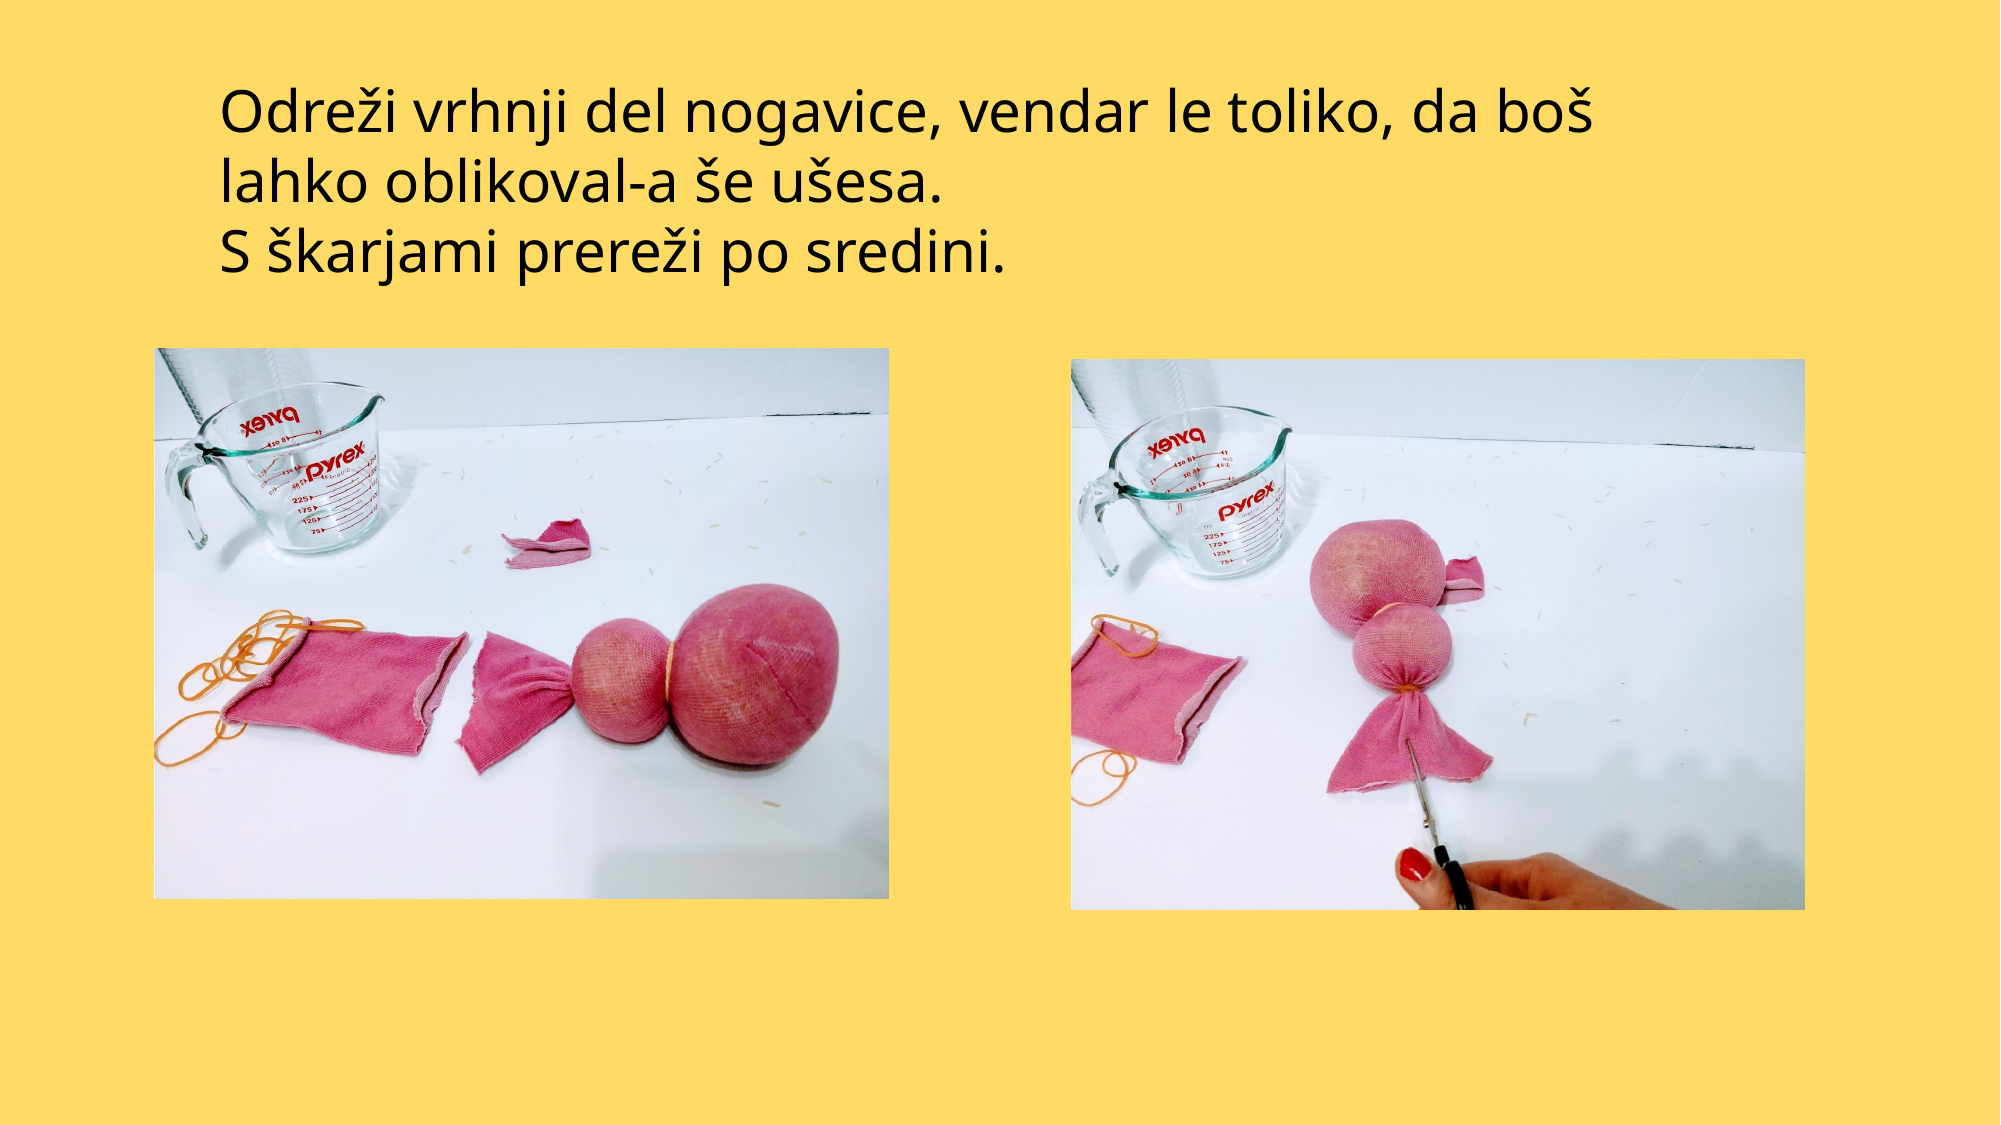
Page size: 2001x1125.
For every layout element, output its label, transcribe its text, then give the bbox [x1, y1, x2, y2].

picture [1071, 359, 1805, 910]
picture [154, 348, 889, 899]
text_box Odreži vrhnji del nogavice, vendar le toliko, da boš lahko oblikoval-a še ušesa. S škarjami prereži po sredini. [204, 66, 1770, 292]
